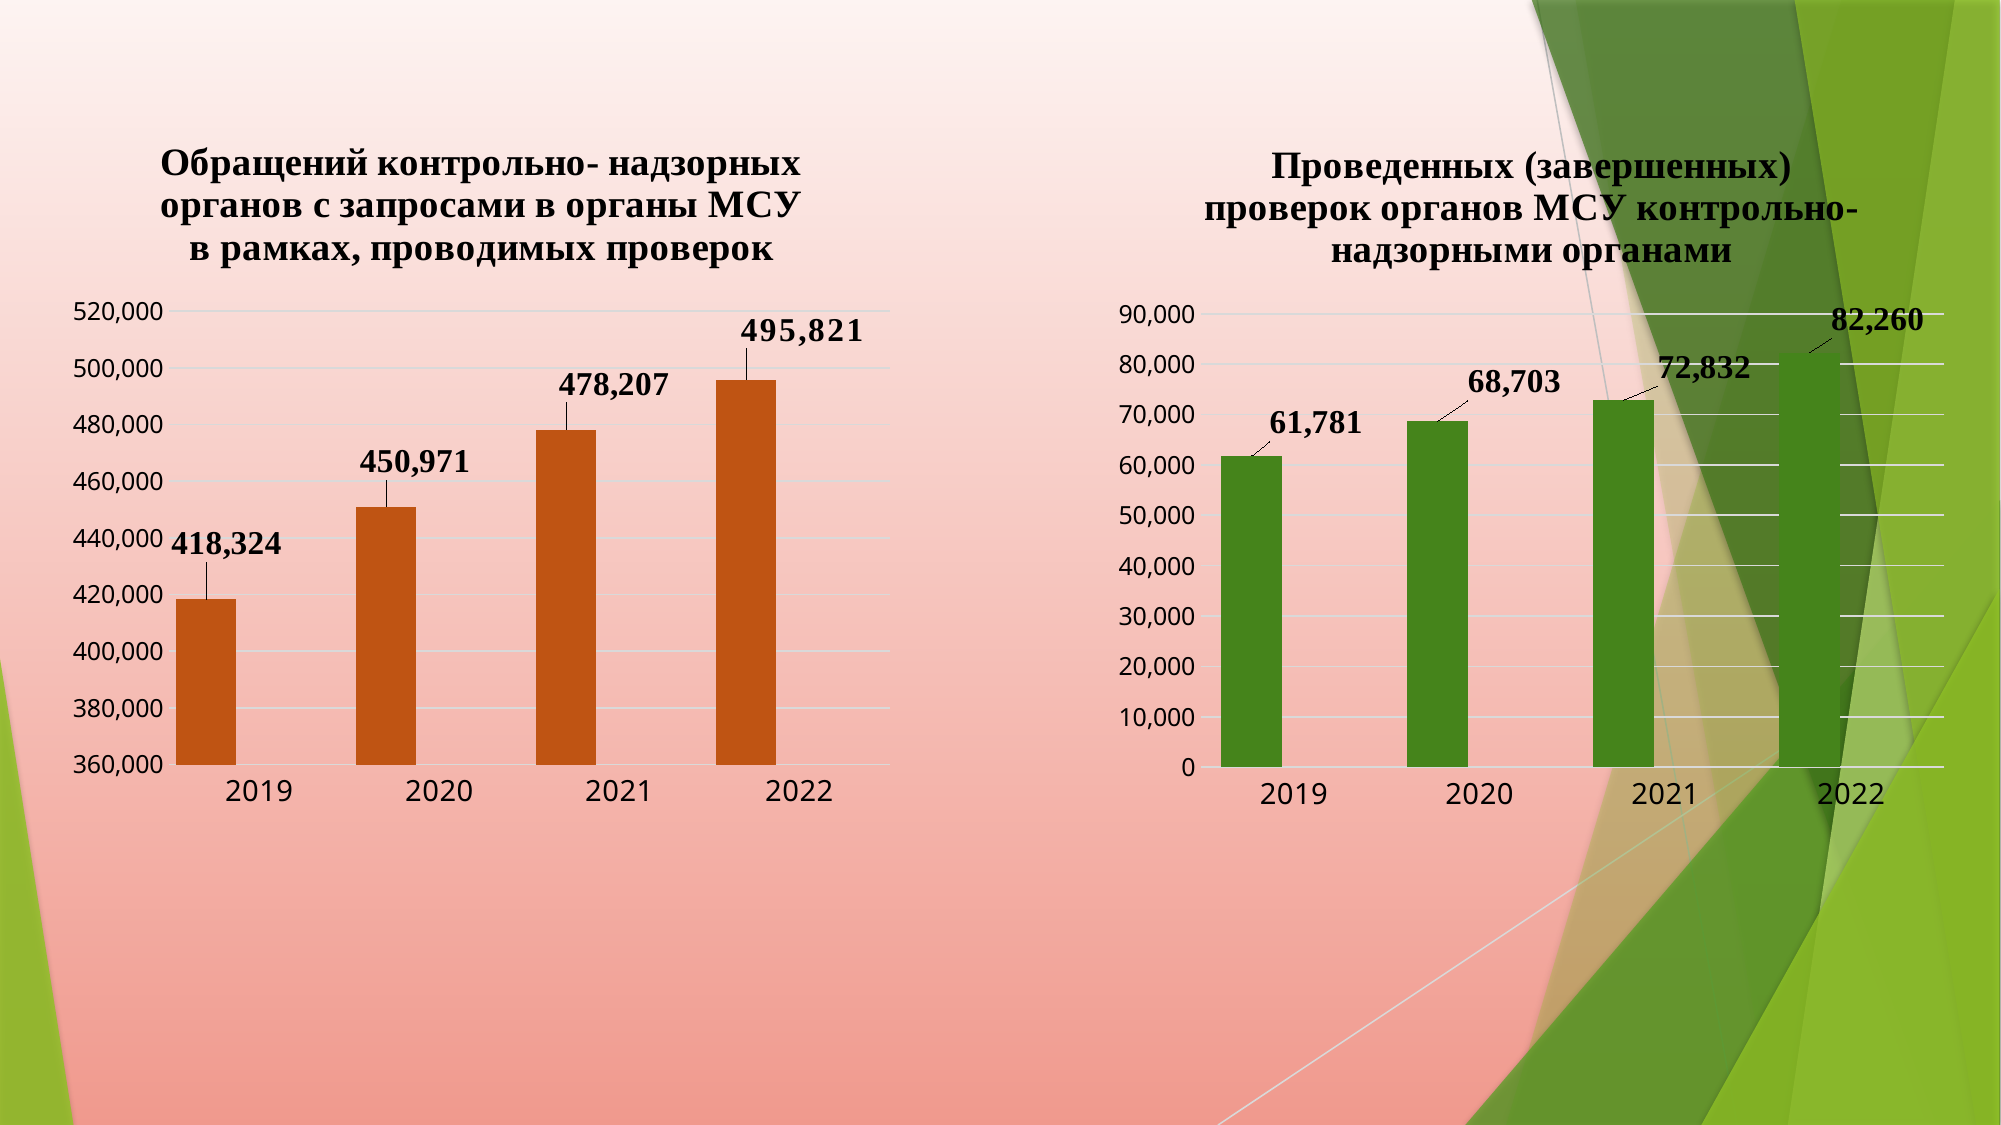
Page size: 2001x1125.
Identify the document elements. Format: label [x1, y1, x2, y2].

chart [1100, 109, 1962, 829]
chart [55, 106, 908, 827]
